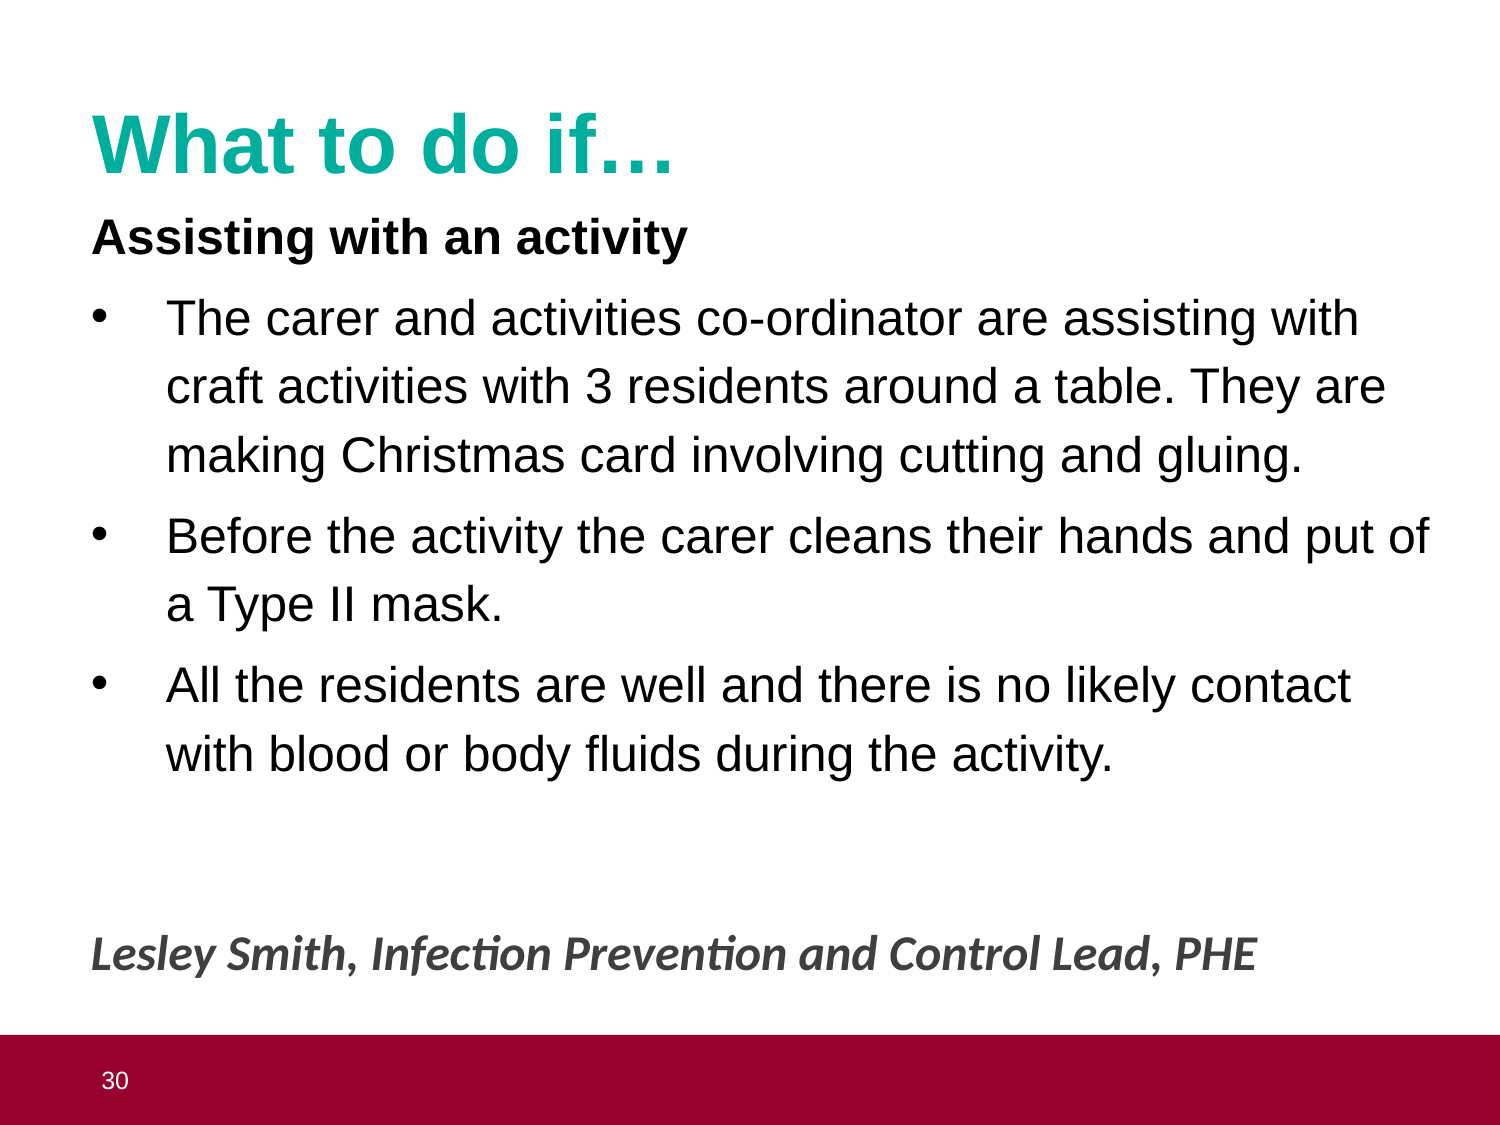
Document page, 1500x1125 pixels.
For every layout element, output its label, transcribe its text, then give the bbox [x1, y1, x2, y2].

title What to do if… [92, 90, 1410, 196]
list Assisting with an activity The carer and activities co-ordinator are assisting with craft activities with 3 residents around a table. They are making Christmas card involving cutting and gluing. Before the activity the carer cleans their hands and put of a Type II mask. All the residents are well and there is no likely contact with blood or body fluids during the activity. Lesley Smith, Infection Prevention and Control Lead, PHE Lesley Smith, Infection Prevention and Control Lead, PHE [90, 196, 1447, 1000]
slide_number 30 [0, 1034, 1500, 1125]
